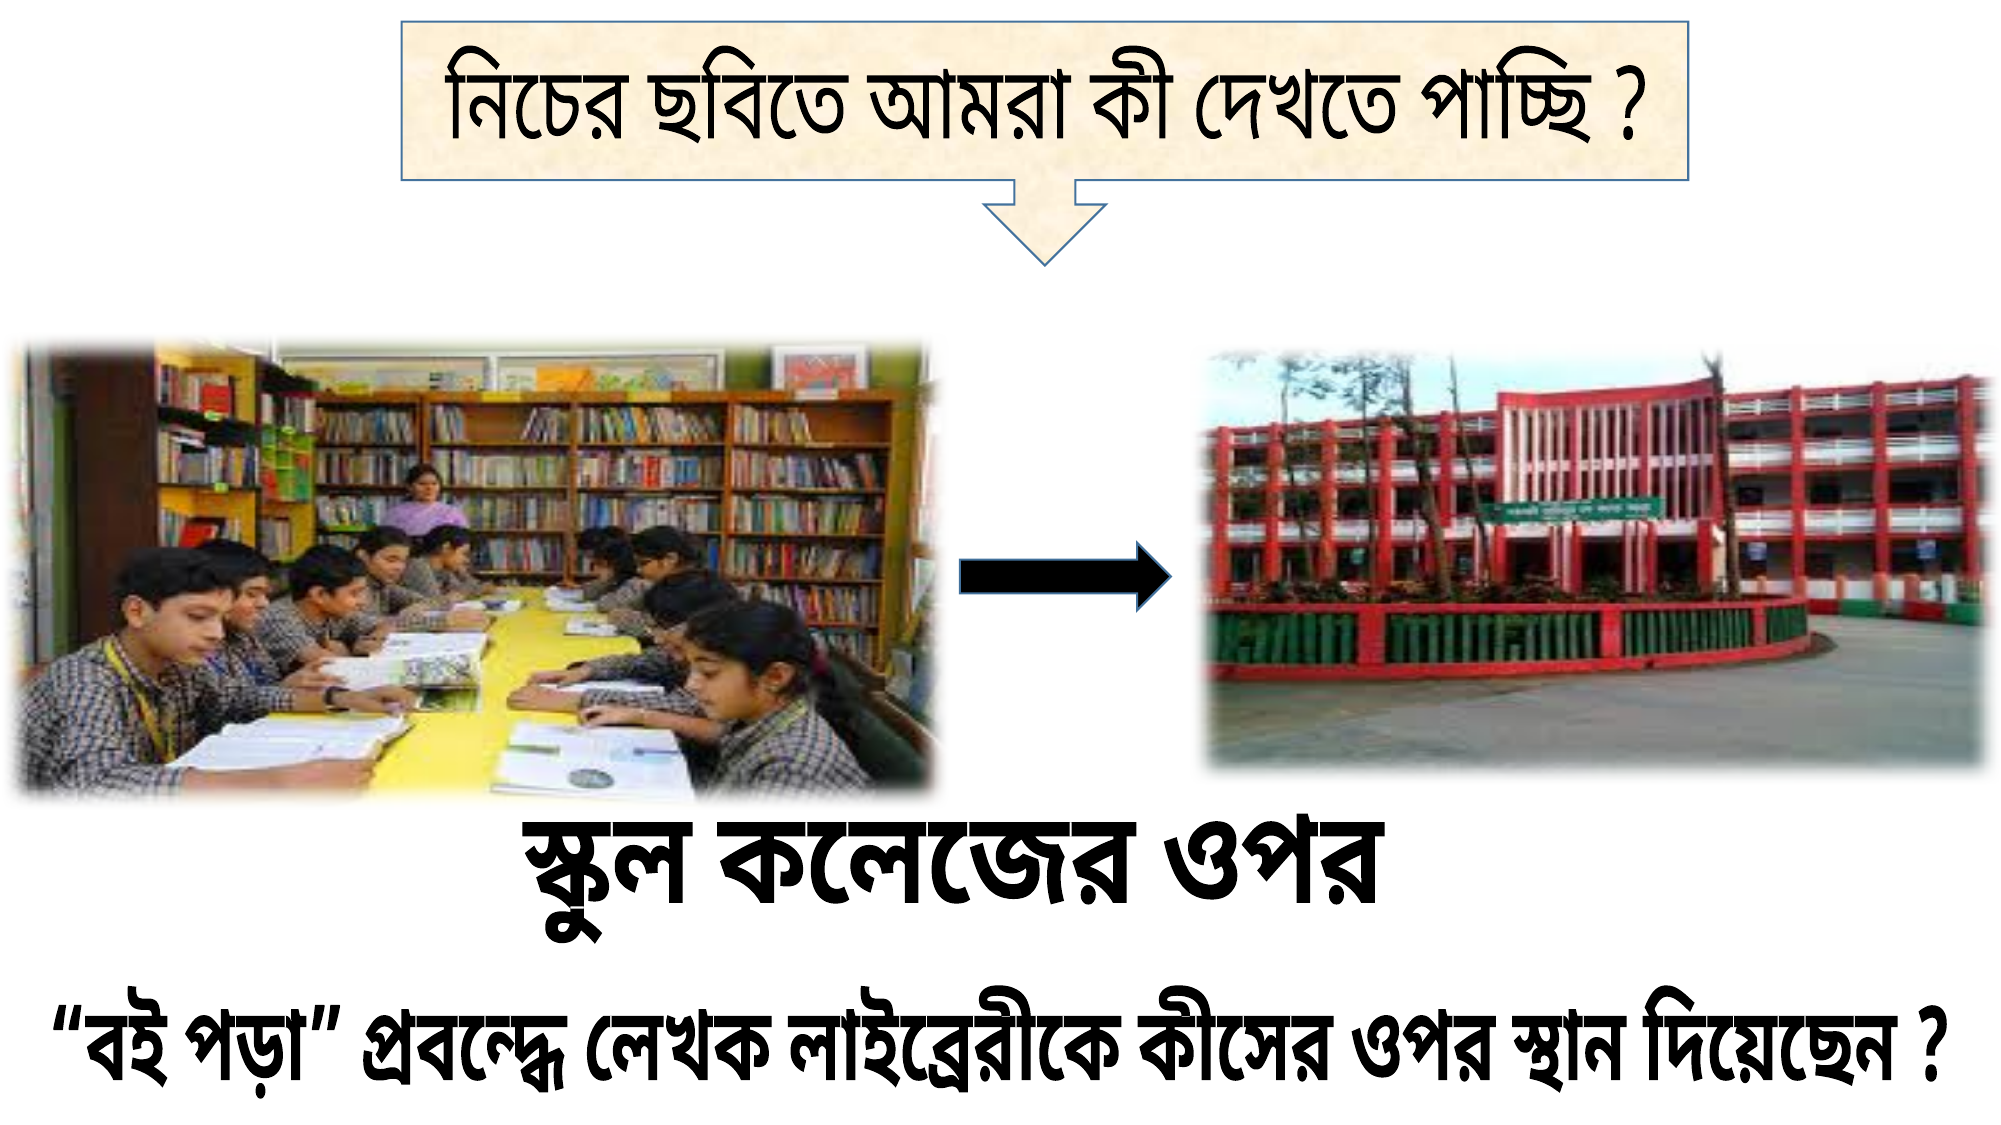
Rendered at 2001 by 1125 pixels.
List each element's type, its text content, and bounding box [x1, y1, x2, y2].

text_box “বই পড়া” প্রবন্দ্ধে লেখক লাইব্রেরীকে কীসের ওপর স্থান দিয়েছেন ? [1641, 984, 1899, 1088]
text_box “বই পড়া” প্রবন্দ্ধে লেখক লাইব্রেরীকে কীসের ওপর স্থান দিয়েছেন ? [1350, 1007, 1498, 1083]
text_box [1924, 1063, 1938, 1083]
text_box [960, 540, 1173, 613]
text_box “বই পড়া” প্রবন্দ্ধে লেখক লাইব্রেরীকে কীসের ওপর স্থান দিয়েছেন ? [786, 984, 1123, 1094]
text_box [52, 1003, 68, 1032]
text_box “বই পড়া” প্রবন্দ্ধে লেখক লাইব্রেরীকে কীসের ওপর স্থান দিয়েছেন ? [1917, 1004, 1948, 1057]
text_box “বই পড়া” প্রবন্দ্ধে লেখক লাইব্রেরীকে কীসের ওপর স্থান দিয়েছেন ? [1511, 1007, 1628, 1095]
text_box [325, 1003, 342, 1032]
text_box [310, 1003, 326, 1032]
text_box “বই পড়া” প্রবন্দ্ধে লেখক লাইব্রেরীকে কীসের ওপর স্থান দিয়েছেন ? [183, 1007, 308, 1082]
text_box “বই পড়া” প্রবন্দ্ধে লেখক লাইব্রেরীকে কীসের ওপর স্থান দিয়েছেন ? [1136, 984, 1335, 1083]
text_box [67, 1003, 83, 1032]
text_box “বই পড়া” প্রবন্দ্ধে লেখক লাইব্রেরীকে কীসের ওপর স্থান দিয়েছেন ? [585, 1007, 773, 1082]
picture [2, 331, 960, 814]
picture [1190, 344, 2000, 784]
text_box “বই পড়া” প্রবন্দ্ধে লেখক লাইব্রেরীকে কীসের ওপর স্থান দিয়েছেন ? [362, 1007, 569, 1094]
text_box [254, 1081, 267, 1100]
text_box “বই পড়া” প্রবন্দ্ধে লেখক লাইব্রেরীকে কীসের ওপর স্থান দিয়েছেন ? [84, 984, 169, 1090]
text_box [401, 21, 1689, 266]
